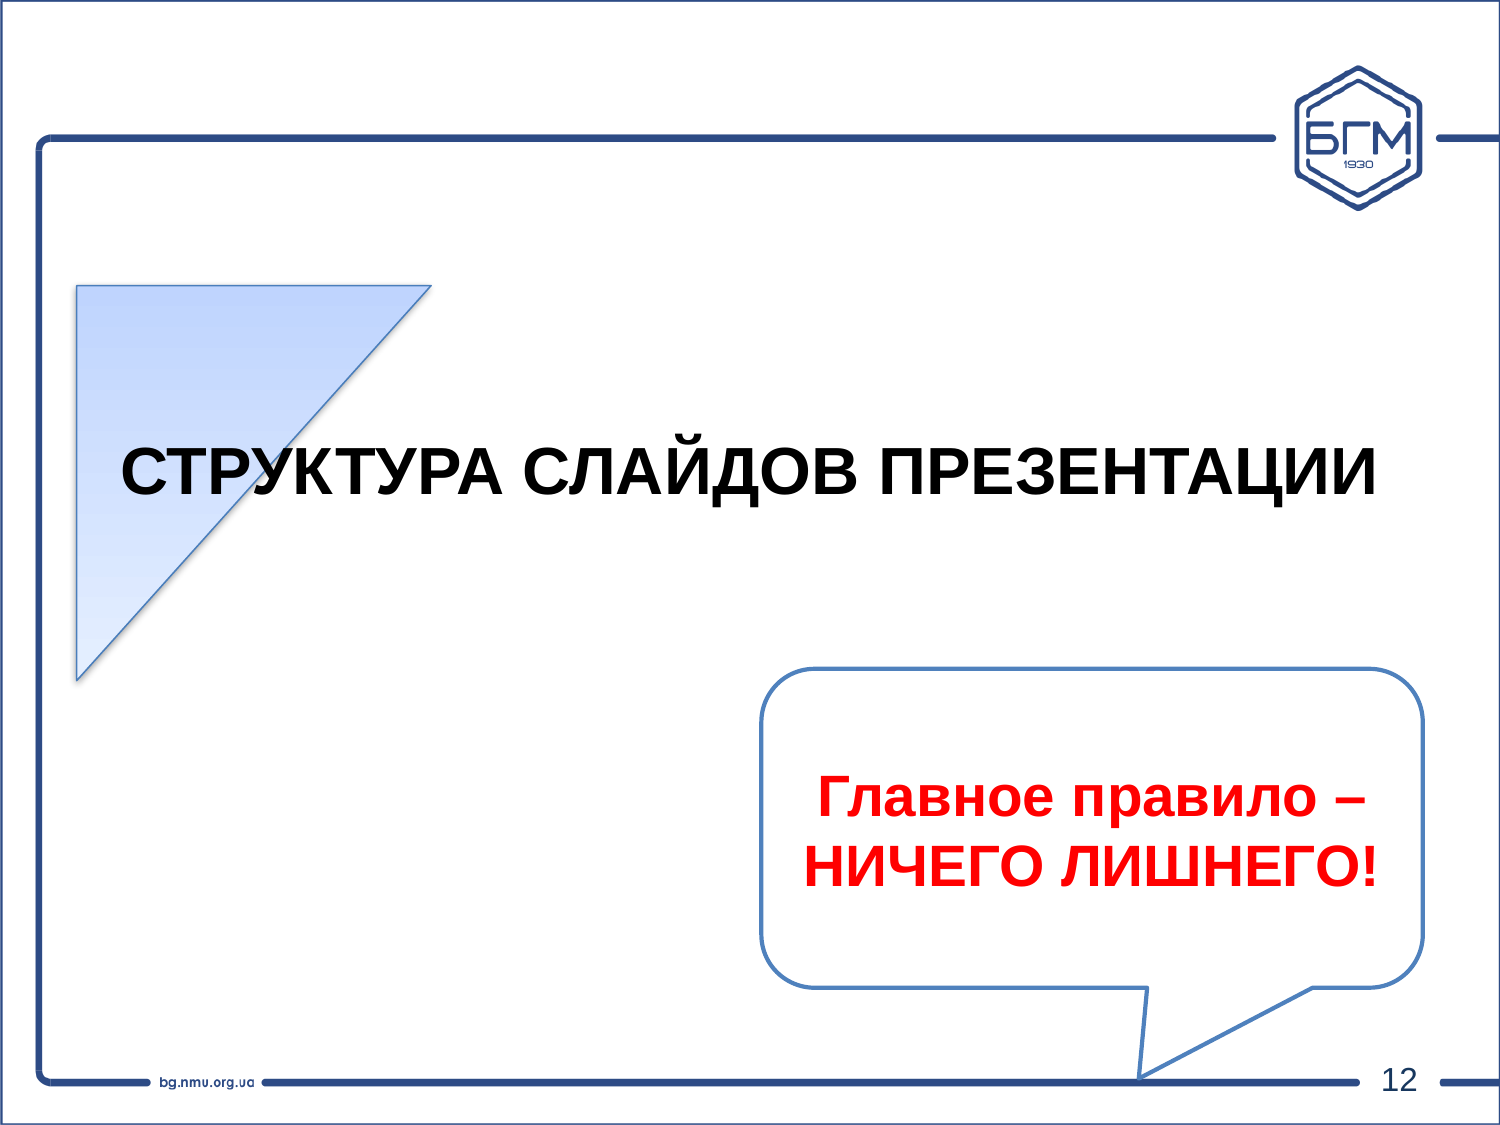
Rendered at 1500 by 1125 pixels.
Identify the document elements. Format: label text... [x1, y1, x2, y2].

text_box СТРУКТУРА СЛАЙДОВ ПРЕЗЕНТАЦИИ [105, 420, 1395, 516]
text_box [75, 284, 432, 682]
text_box Главное правило – НИЧЕГО ЛИШНЕГО! [759, 666, 1425, 1081]
picture [0, 0, 1500, 1125]
